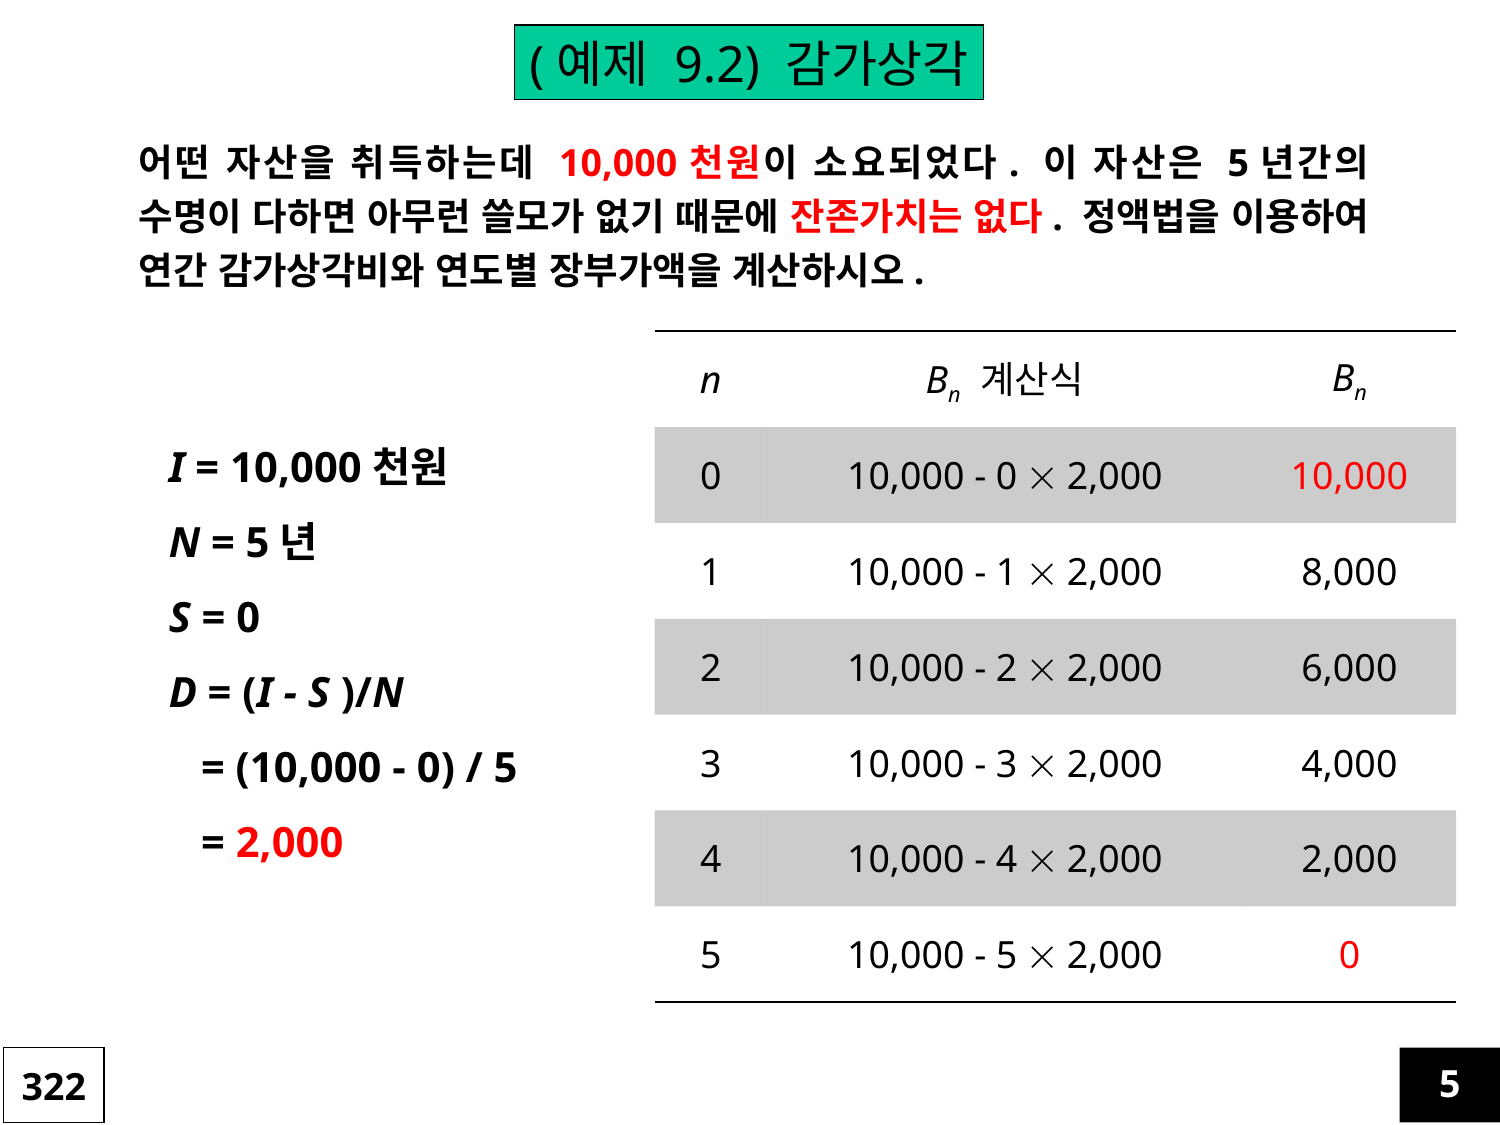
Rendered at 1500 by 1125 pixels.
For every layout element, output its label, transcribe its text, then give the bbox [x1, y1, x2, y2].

table_cell 0 [1243, 906, 1456, 1001]
table_cell 10,000 - 2  2,000 [767, 619, 1243, 715]
table_cell 2 [655, 619, 767, 715]
text_box (예제 9.2) 감가상각 [514, 24, 984, 100]
table_cell 6,000 [1243, 619, 1456, 715]
table_cell 2,000 [1243, 810, 1456, 906]
table_cell 10,000 - 5  2,000 [767, 906, 1243, 1001]
table_cell 10,000 [1243, 427, 1456, 523]
slide_number 5 [1399, 1047, 1500, 1123]
table_cell 8,000 [1243, 523, 1456, 619]
text_box 어떤 자산을 취득하는데 10,000천원이 소요되었다. 이 자산은 5년간의 수명이 다하면 아무런 쓸모가 없기 때문에 잔존가치는 없다. 정액법을 이용하여 연간 감가상각비와 연도별 장부가액을 계산하시오. [123, 122, 1385, 299]
table_cell 10,000 - 4  2,000 [767, 810, 1243, 906]
table_header Bn [1243, 332, 1456, 427]
table_cell 10,000 - 3  2,000 [767, 715, 1243, 810]
table_cell 10,000 - 1  2,000 [767, 523, 1243, 619]
text_box I = 10,000천원 N = 5년 S = 0 D = (I - S )/N = (10,000 - 0) / 5 = 2,000 [154, 408, 544, 874]
table_cell 4,000 [1243, 715, 1456, 810]
table_cell 3 [655, 715, 767, 810]
table_cell 0 [655, 427, 767, 523]
table_header n [655, 332, 767, 427]
table_header Bn 계산식 [767, 332, 1243, 427]
table_cell 1 [655, 523, 767, 619]
text_box 322 [3, 1047, 104, 1123]
table_cell 5 [655, 906, 767, 1001]
table_cell 4 [655, 810, 767, 906]
table_cell 10,000 - 0  2,000 [767, 427, 1243, 523]
